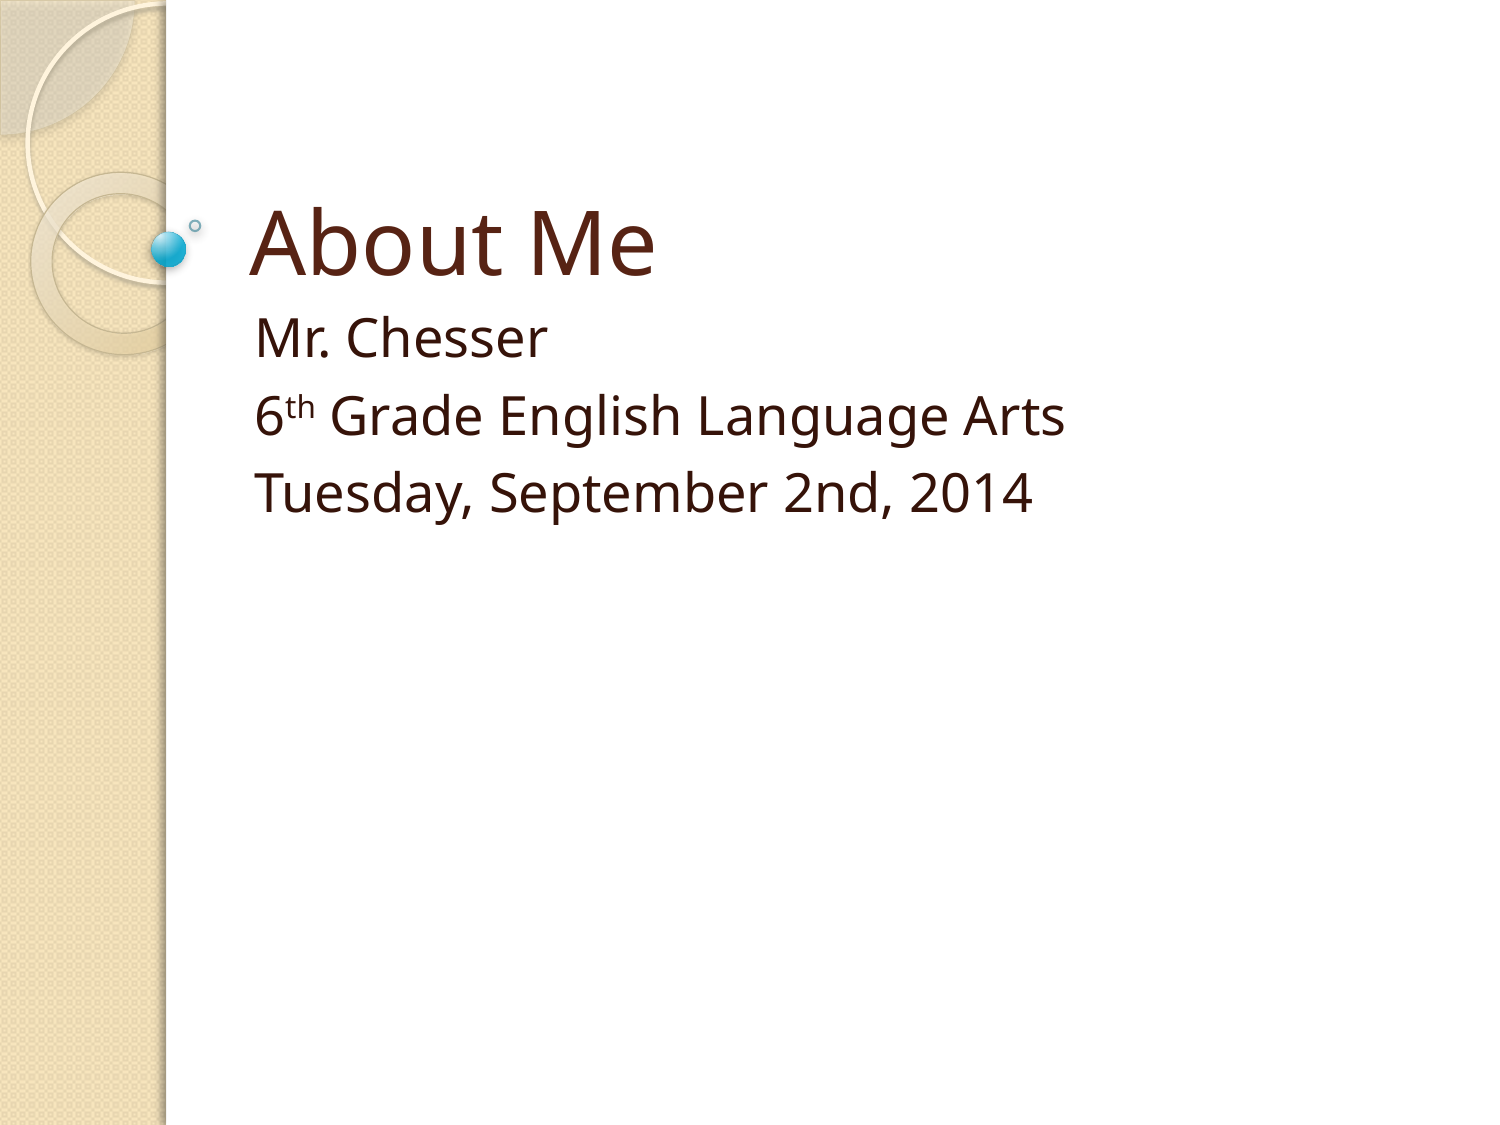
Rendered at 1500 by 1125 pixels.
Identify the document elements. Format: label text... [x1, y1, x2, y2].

title About Me [234, 59, 1450, 301]
subtitle Mr. Chesser 6th Grade English Language Arts Tuesday, September 2nd, 2014 [234, 303, 1450, 591]
